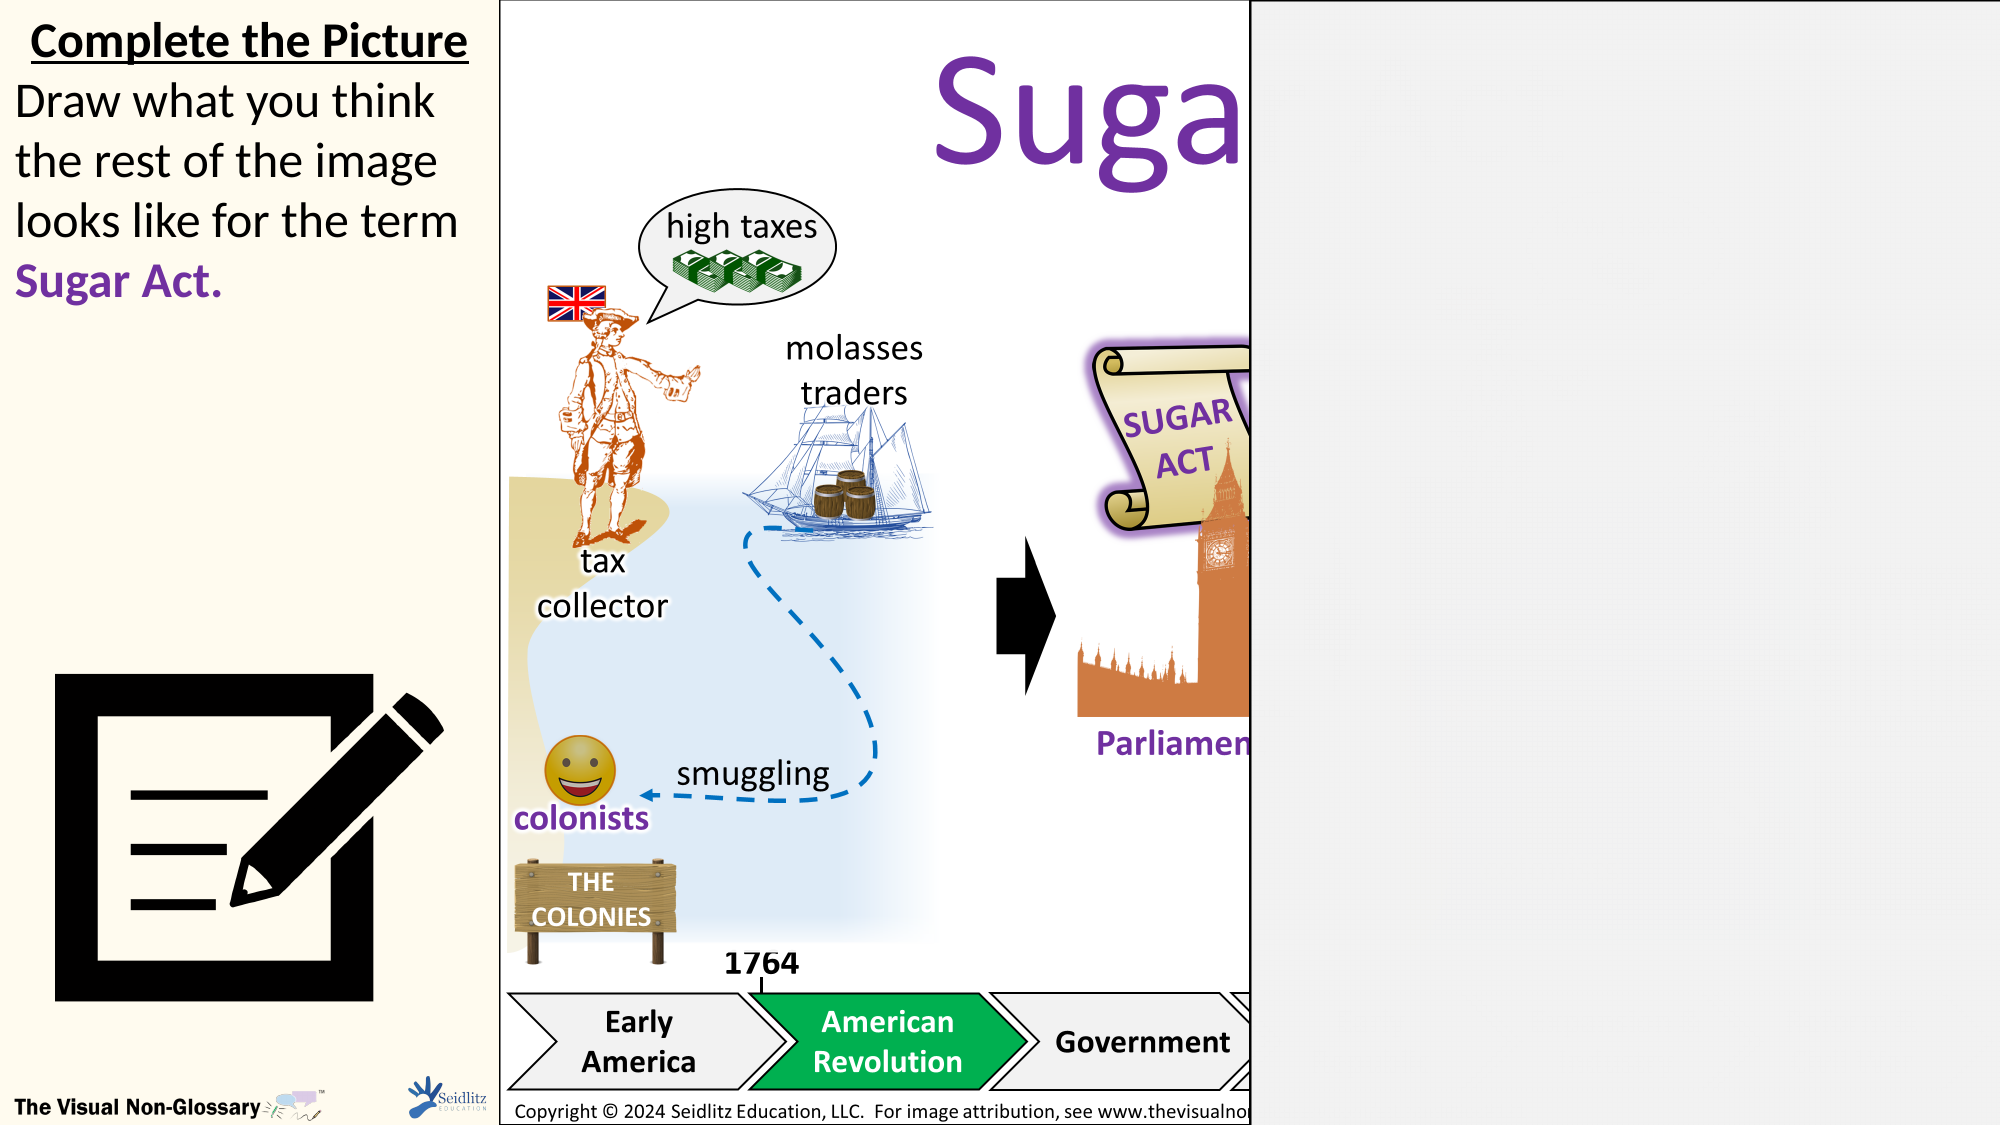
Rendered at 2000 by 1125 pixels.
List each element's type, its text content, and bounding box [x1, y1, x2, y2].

text_box Complete the Picture [15, 0, 484, 59]
text_box Draw what you think the rest of the image looks like for the term Sugar Act. [0, 59, 494, 315]
picture [0, 1084, 328, 1125]
picture [403, 1073, 495, 1125]
picture [55, 643, 445, 1033]
picture [499, 0, 2000, 1125]
